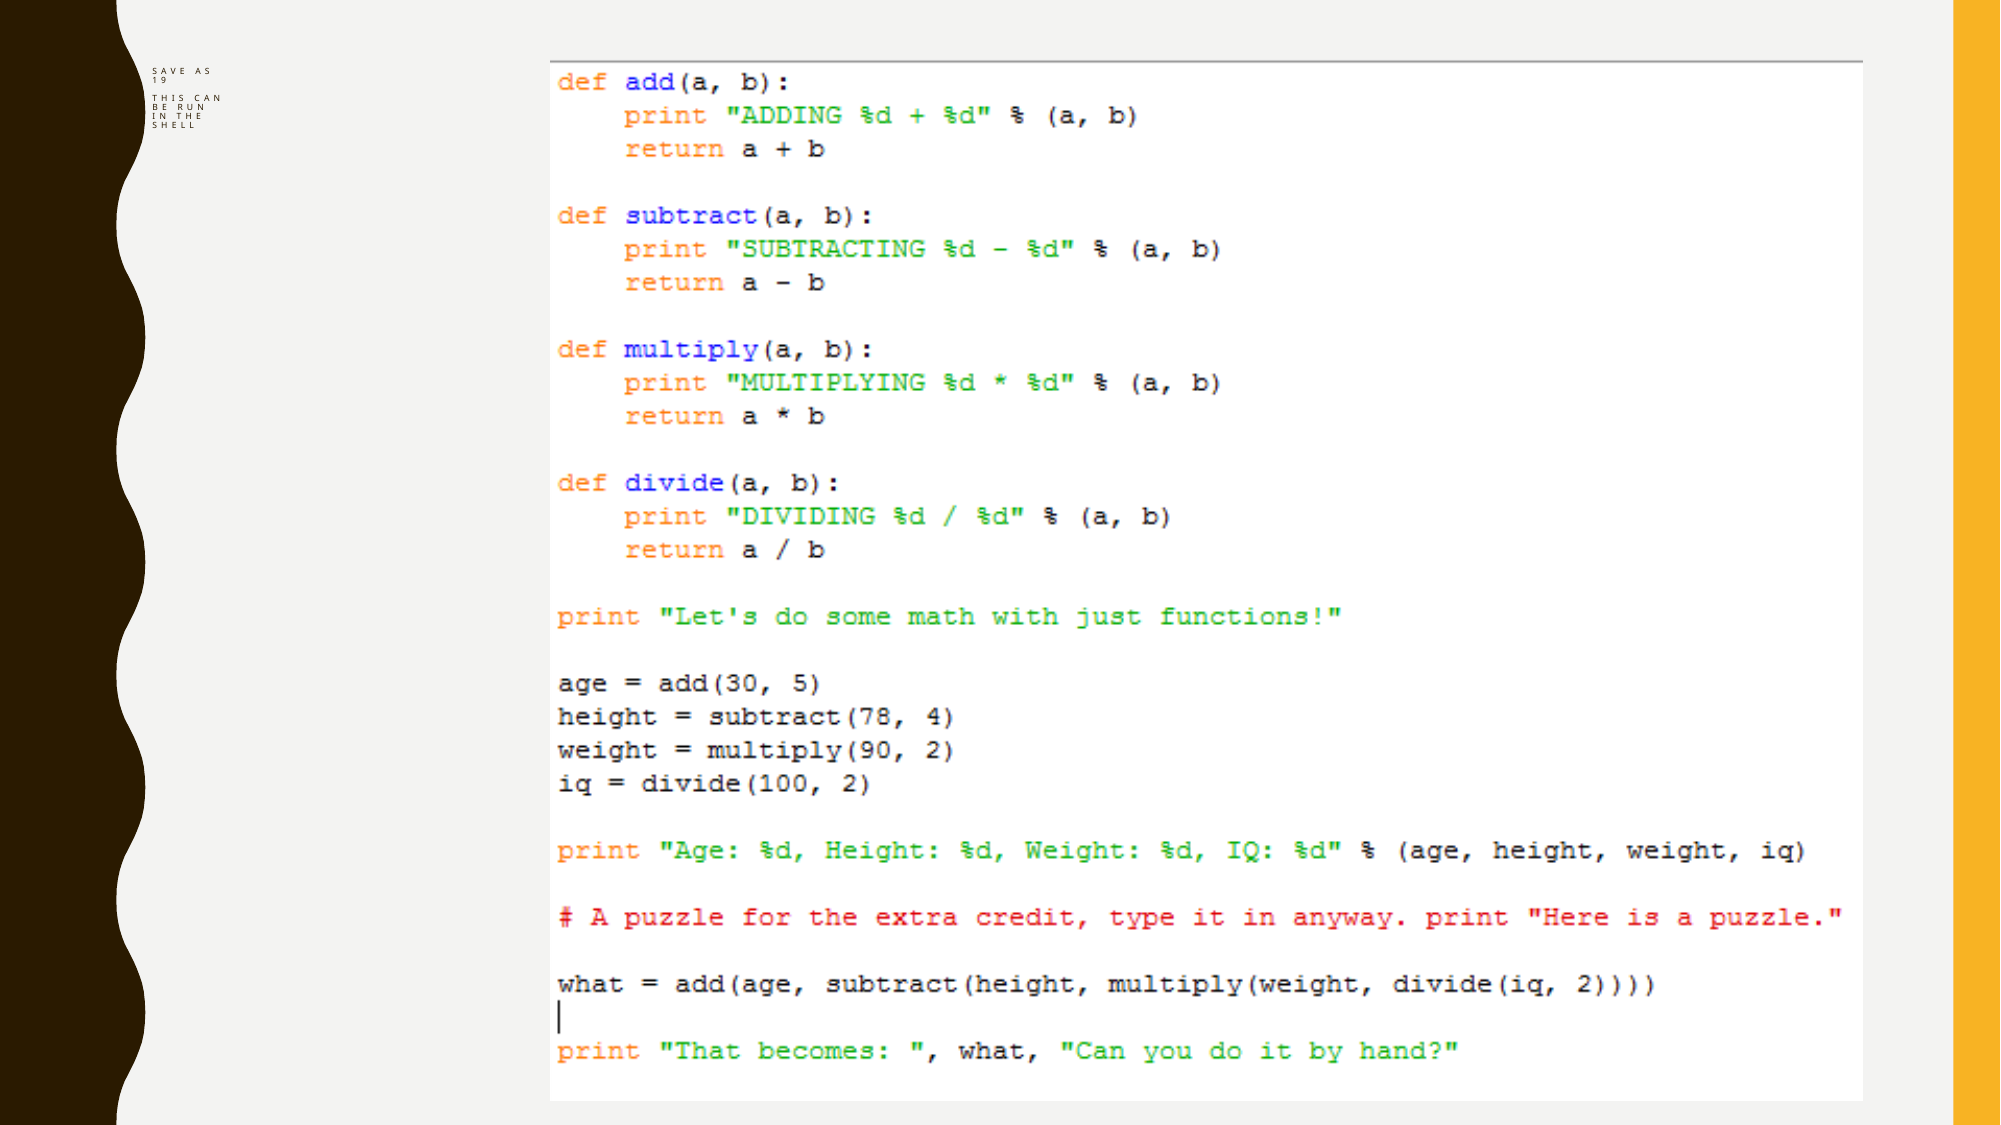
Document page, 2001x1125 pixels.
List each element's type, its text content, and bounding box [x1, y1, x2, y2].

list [550, 59, 1863, 1101]
title Save as 19 This Can be run in the shell [137, 59, 550, 147]
